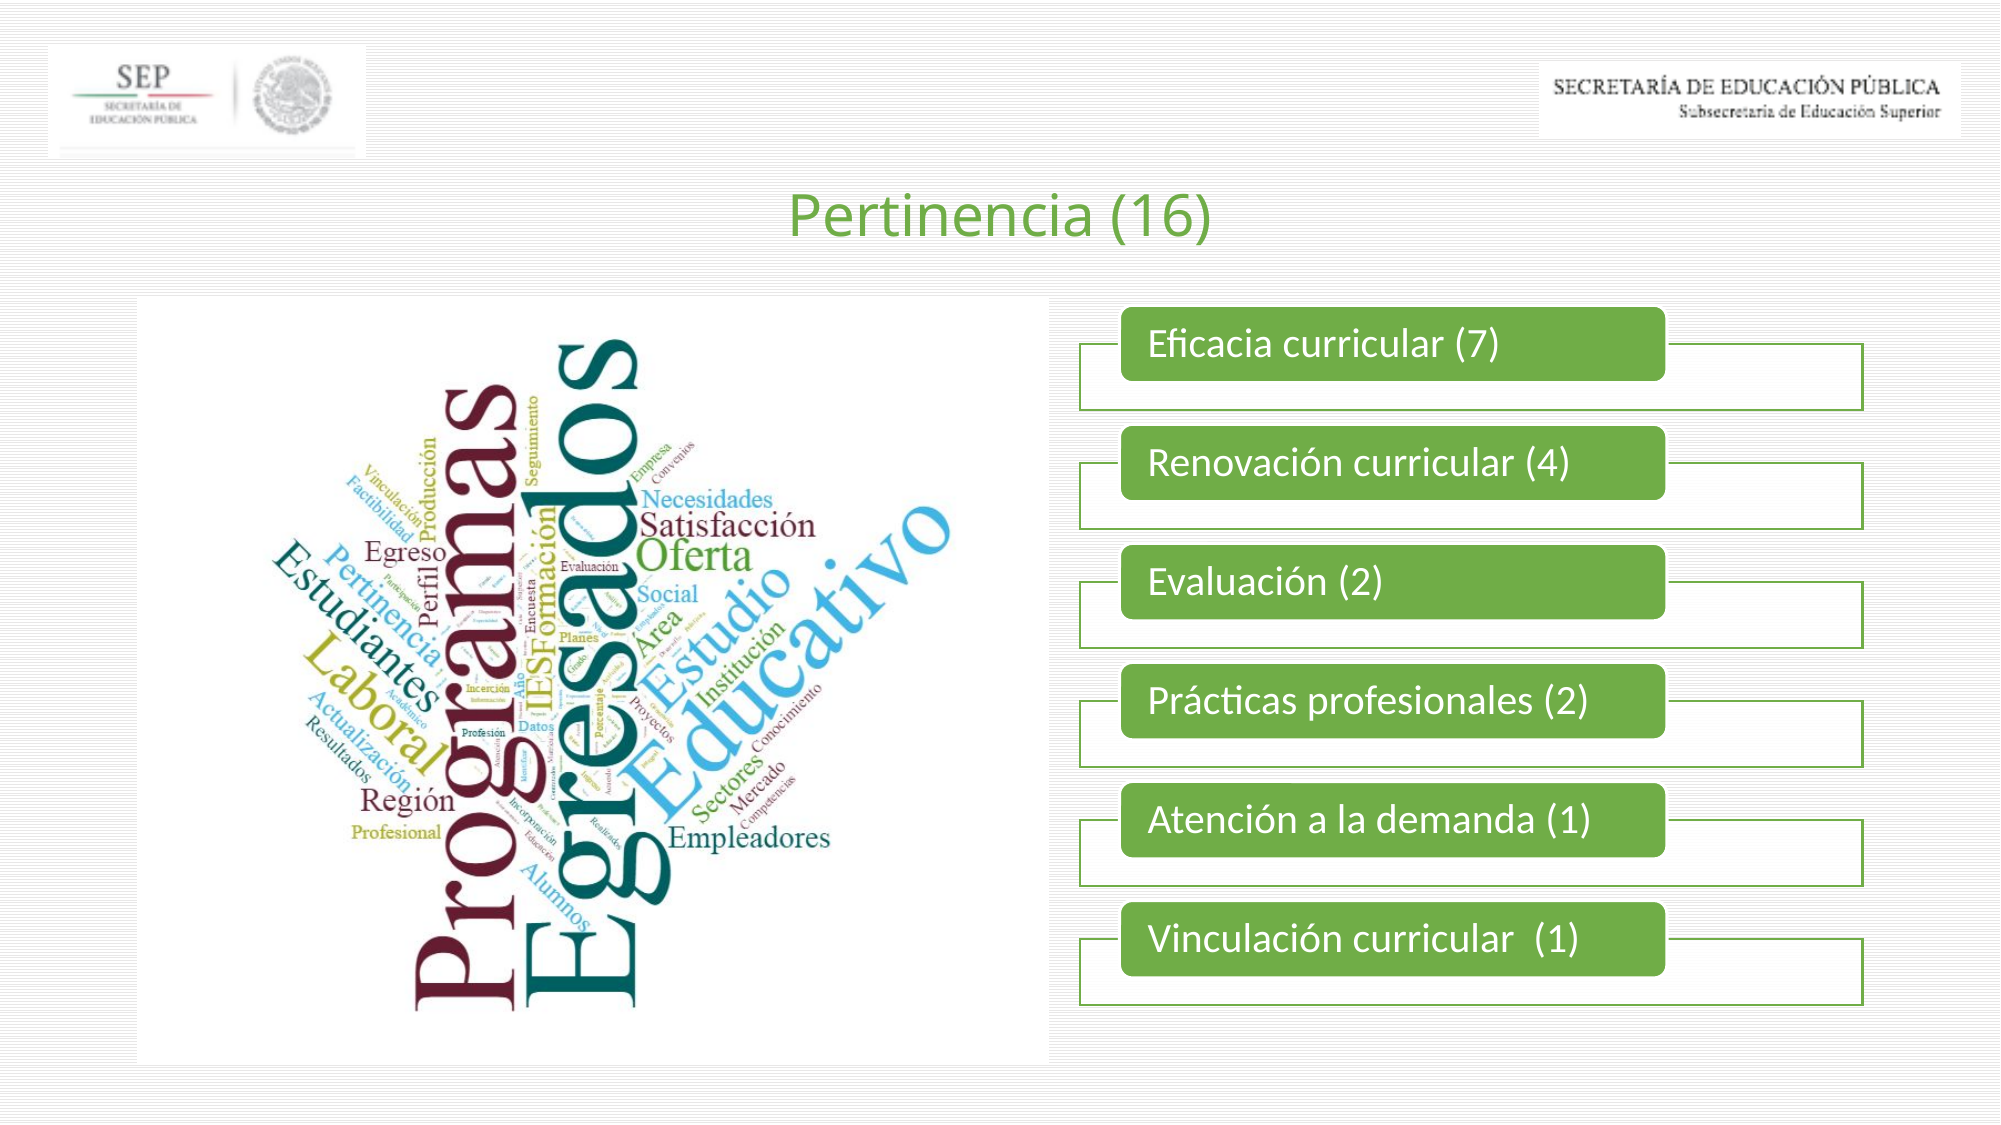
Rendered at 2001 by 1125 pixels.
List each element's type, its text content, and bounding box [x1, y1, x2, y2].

picture [1539, 63, 1961, 139]
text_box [1080, 298, 1863, 1013]
title Pertinencia (16) [137, 157, 1863, 278]
picture [137, 298, 1049, 1063]
picture [48, 44, 366, 158]
